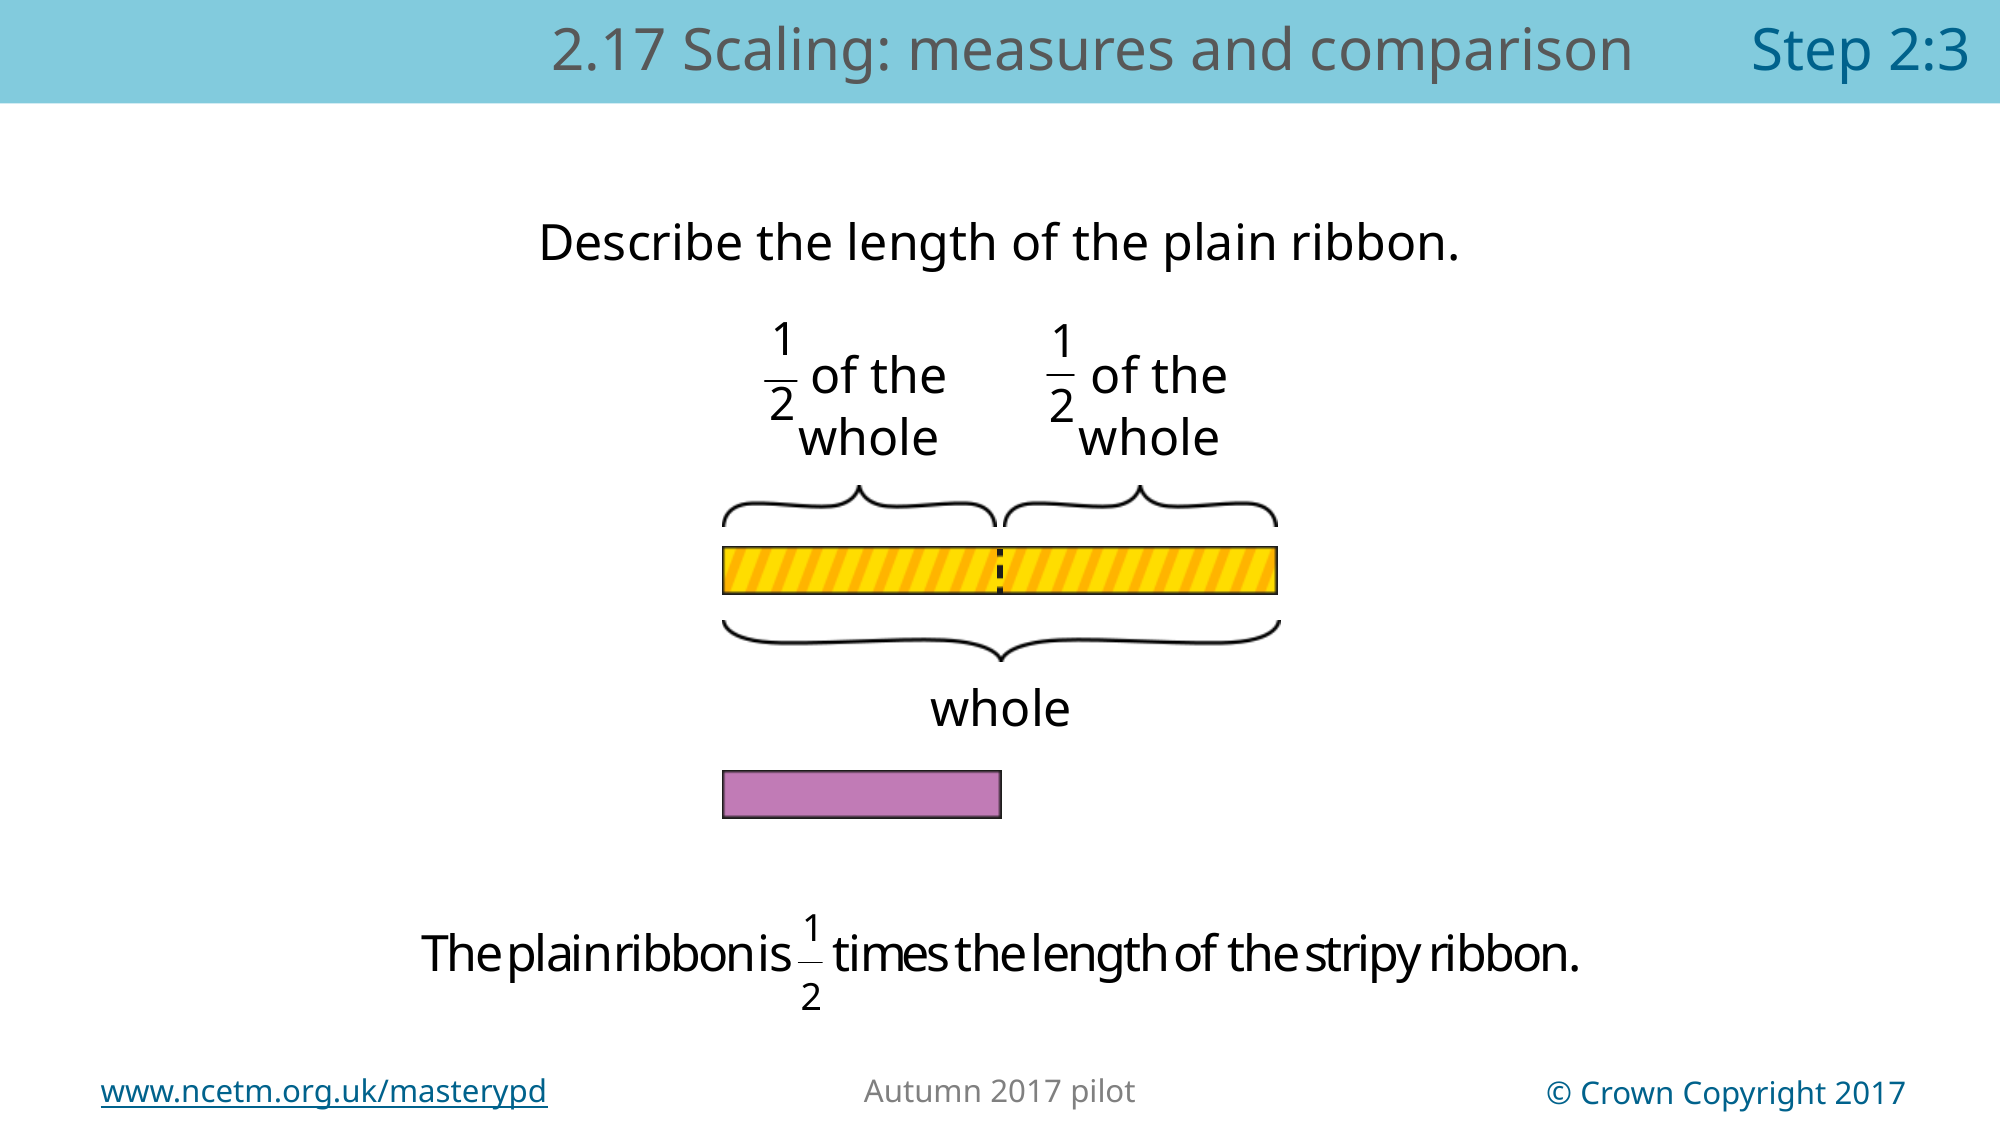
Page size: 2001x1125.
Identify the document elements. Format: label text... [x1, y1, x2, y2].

picture [722, 546, 1278, 595]
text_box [722, 620, 1281, 745]
picture [722, 770, 1002, 819]
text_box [1003, 313, 1278, 527]
text_box Describe the length of the plain ribbon. [523, 202, 1477, 278]
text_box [417, 896, 1583, 1016]
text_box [722, 313, 997, 527]
list 2.17 Scaling: measures and comparison Step 2:3 [0, 0, 2000, 104]
